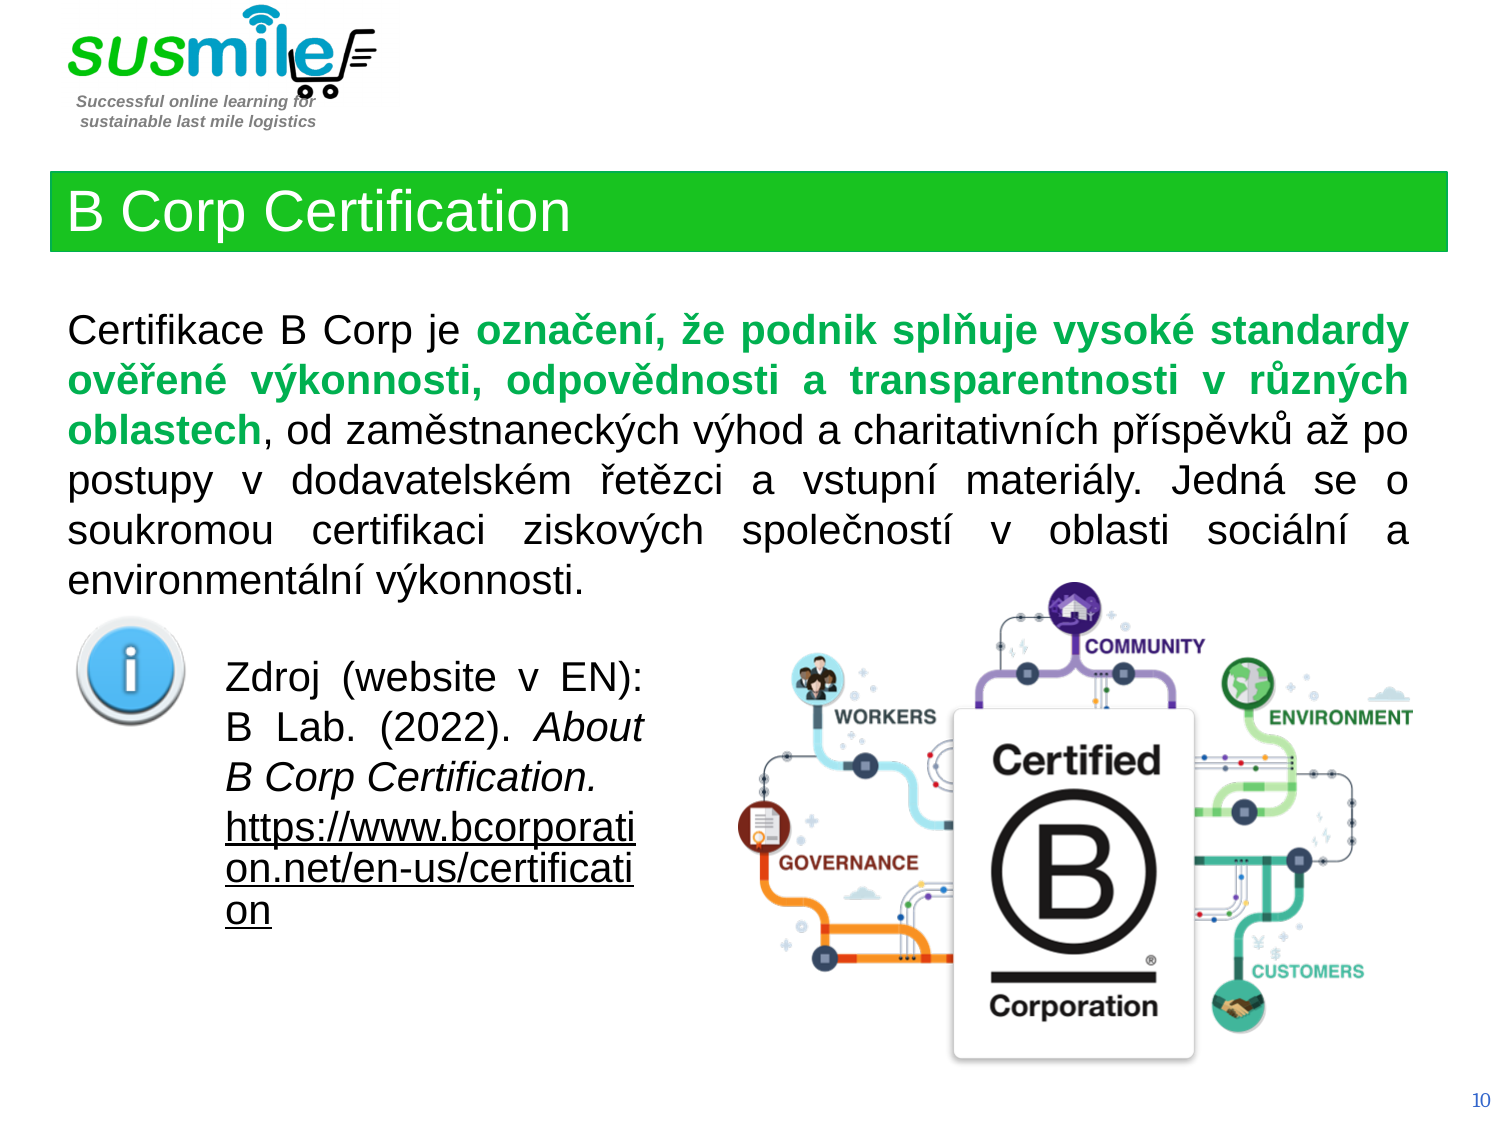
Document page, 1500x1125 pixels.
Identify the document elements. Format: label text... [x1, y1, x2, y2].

text_box Zdroj (website v EN): B Lab. (2022). About B Corp Certification. https://www.bcorporation.net/en-us/certification [210, 641, 659, 907]
picture [738, 582, 1413, 1070]
text_box Certifikace B Corp je označení, že podnik splňuje vysoké standardy ověřené výkonnosti, odpovědnosti a transparentnosti v různých oblastech, od zaměstnaneckých výhod a charitativních příspěvků až po postupy v dodavatelském řetězci a vstupní materiály. Jedná se o soukromou certifikaci ziskových společností v oblasti sociální a environmentální výkonnosti. [52, 295, 1425, 611]
picture [61, 0, 400, 107]
picture [74, 612, 188, 727]
slide_number 10 [1156, 1069, 1500, 1125]
text_box B Corp Certification [51, 171, 1448, 252]
